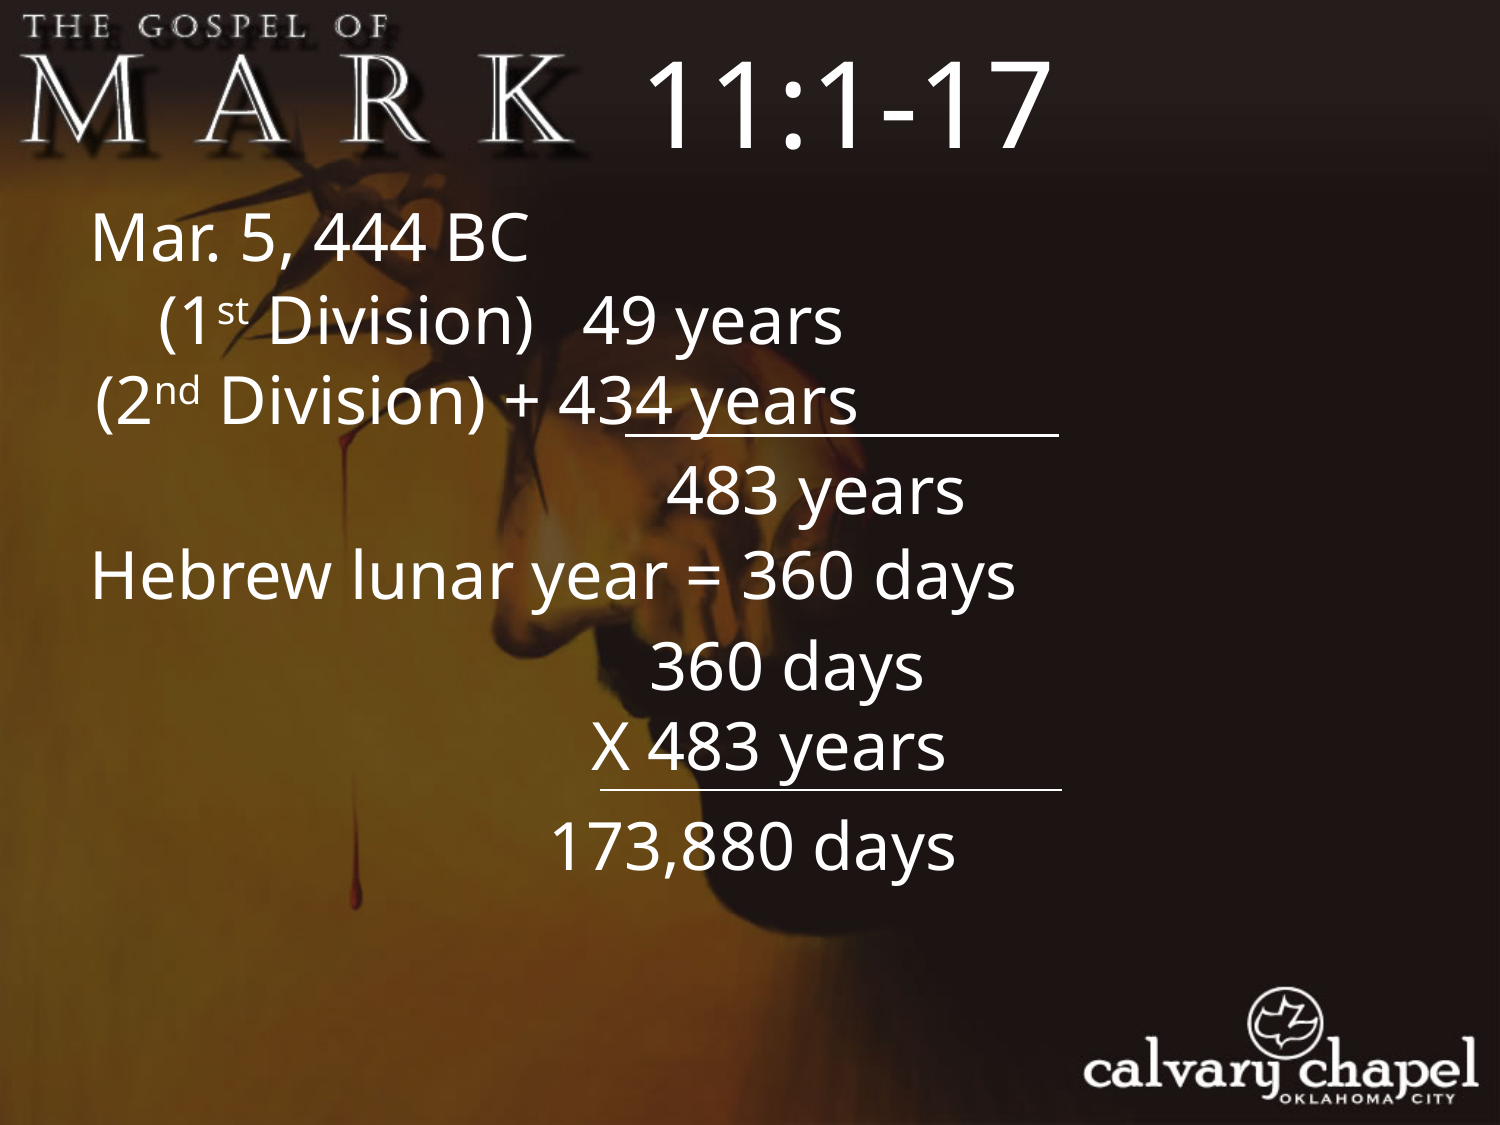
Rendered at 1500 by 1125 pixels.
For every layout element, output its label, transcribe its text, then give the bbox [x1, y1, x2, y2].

text_box 173,880 days [533, 796, 1284, 891]
picture [0, 0, 1500, 1125]
text_box 360 days X 483 years [576, 616, 1115, 792]
text_box (1st Division) 49 years (2nd Division) + 434 years [74, 270, 1425, 446]
text_box Hebrew lunar year = 360 days [74, 525, 1425, 620]
text_box 11:1-17 [624, 20, 1425, 180]
text_box 483 years [600, 440, 1100, 525]
text_box Mar. 5, 444 BC [74, 187, 1425, 270]
